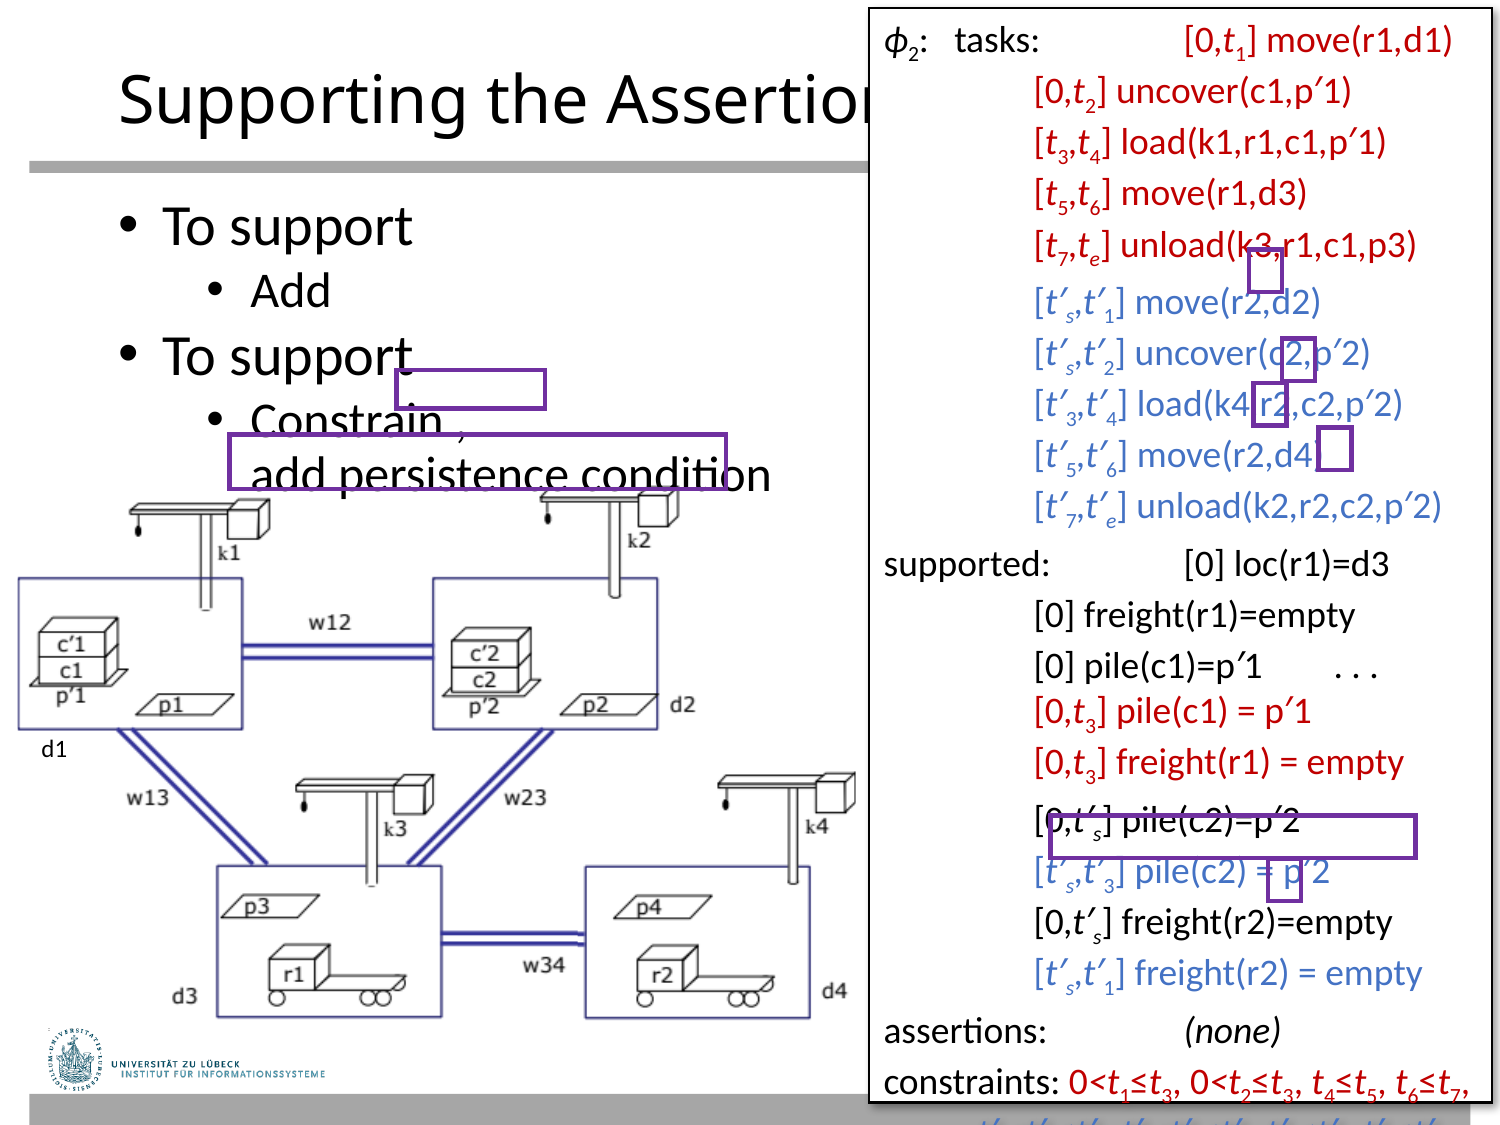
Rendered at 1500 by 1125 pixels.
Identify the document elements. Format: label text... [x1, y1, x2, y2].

text_box [228, 434, 727, 461]
text_box [1267, 859, 1302, 902]
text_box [17, 461, 856, 1026]
text_box [1252, 382, 1287, 426]
text_box [1248, 249, 1283, 293]
title Supporting the Assertions [103, 42, 866, 161]
text_box [395, 369, 546, 410]
text_box [1049, 815, 1417, 859]
text_box [1281, 338, 1316, 382]
text_box ϕ2: tasks: [0,t1] move(r1,d1) [0,t2] uncover(c1,p′1) [t3,t4] load(k1,r1,c1,p′1) [t5,t6] move(r1,d3) [t7,te] unload(k3,r1,c1,p3) [t′s,t′1] move(r2,d2) [t′s,t′2] uncover(c2,p′2) [t′3,t′4] load(k4,r2,c2,p′2) [t′5,t′6] move(r2,d4) [t′7,t′e] unload(k2,r2,c2,p′2) supported: [0] loc(r1)=d3 [0] freight(r1)=empty [0] pile(c1)=p′1 . . . [0,t3] pile(c1) = p′1 [0,t3] freight(r1) = empty [0,t′s] pile(c2)=p′2 [t′s,t′3] pile(c2) = p′2 [0,t′s] freight(r2)=empty [t′s,t′1] freight(r2) = empty assertions: (none) constraints: 0<t1≤t3, 0<t2≤t3, t4≤t5, t6≤t7, t′s<t′1≤t′3, t′s<t′2≤t′3, t′4≤t′5, t′6≤t′7, adj(d1,w12),adj(d1,w13), . . . [868, 7, 1493, 1104]
text_box [1317, 427, 1353, 471]
